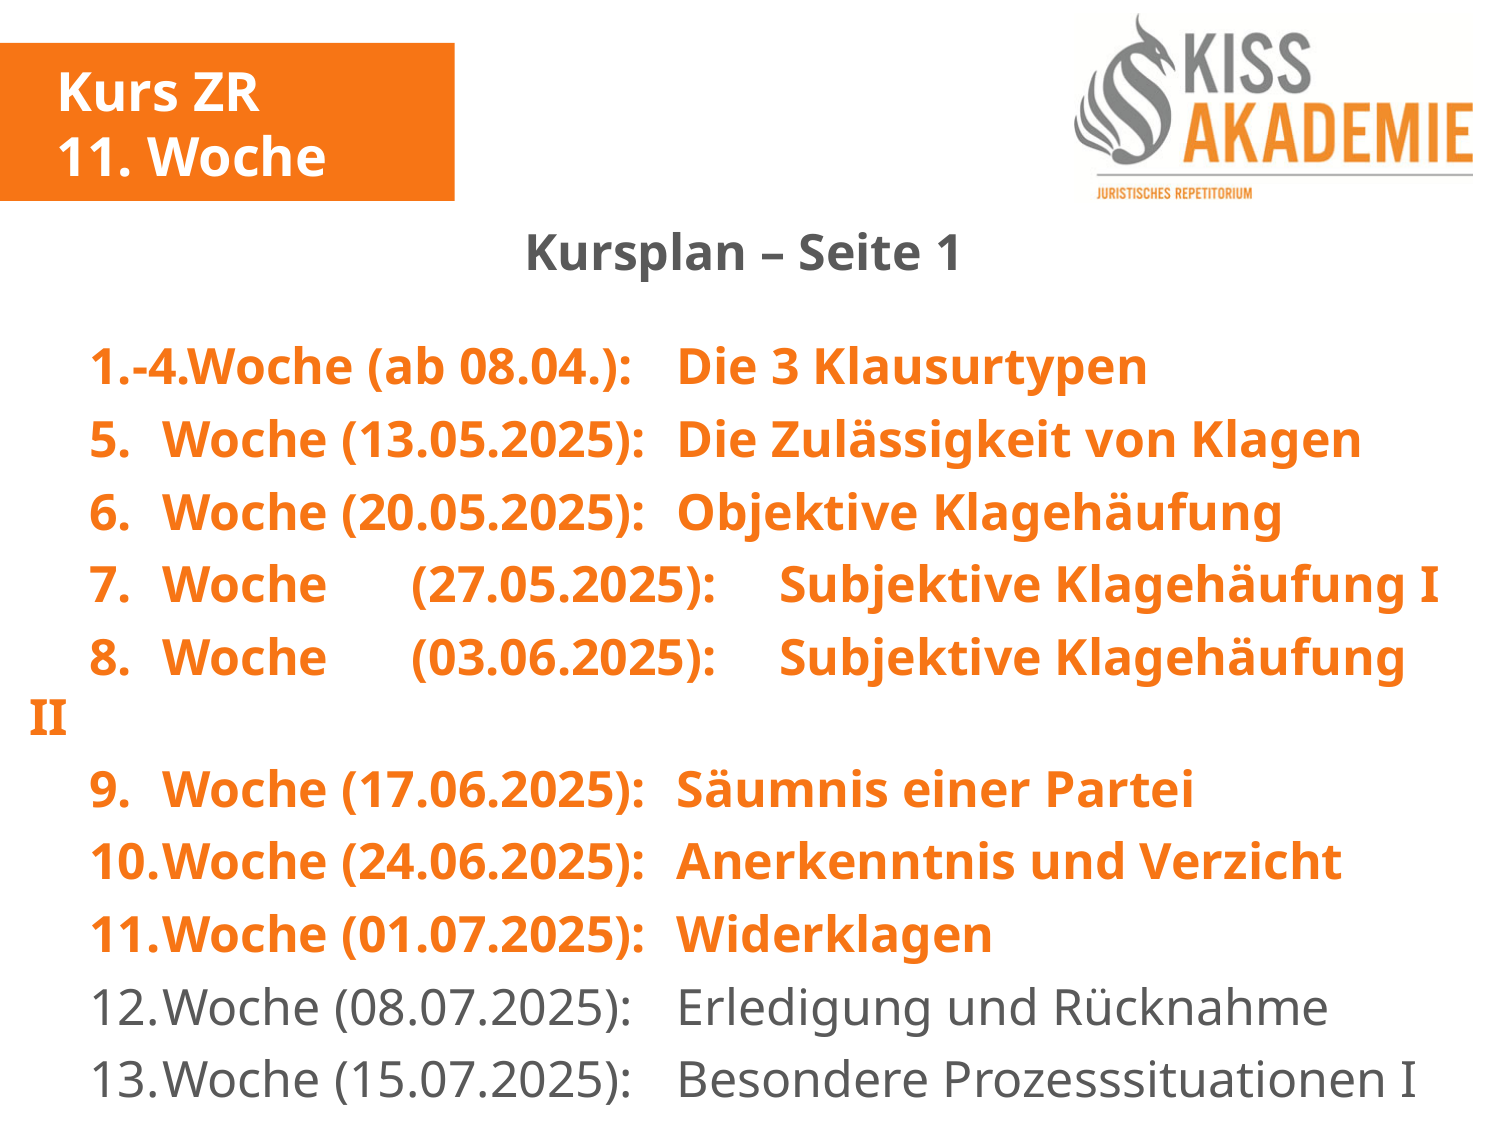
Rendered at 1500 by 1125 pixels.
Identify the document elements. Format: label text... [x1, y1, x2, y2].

text_box Kurs ZR 11. Woche [41, 49, 432, 195]
text_box [0, 41, 457, 203]
text_box Kursplan – Seite 1 1.-4.Woche (ab 08.04.): Die 3 Klausurtypen 5. Woche (13.05.2025): Die Zulässigkeit von Klagen 6. Woche (20.05.2025): Objektive Klagehäufung 7. Woche (27.05.2025): Subjektive Klagehäufung I 8. Woche (03.06.2025): Subjektive Klagehäufung II 9. Woche (17.06.2025): Säumnis einer Partei 10. Woche (24.06.2025): Anerkenntnis und Verzicht 11. Woche (01.07.2025): Widerklagen 12. Woche (08.07.2025): Erledigung und Rücknahme 13. Woche (15.07.2025): Besondere Prozesssituationen I 14. Woche (22.07.2025): Besondere Prozesssituationen II [29, 219, 1459, 1125]
picture [1074, 13, 1473, 203]
